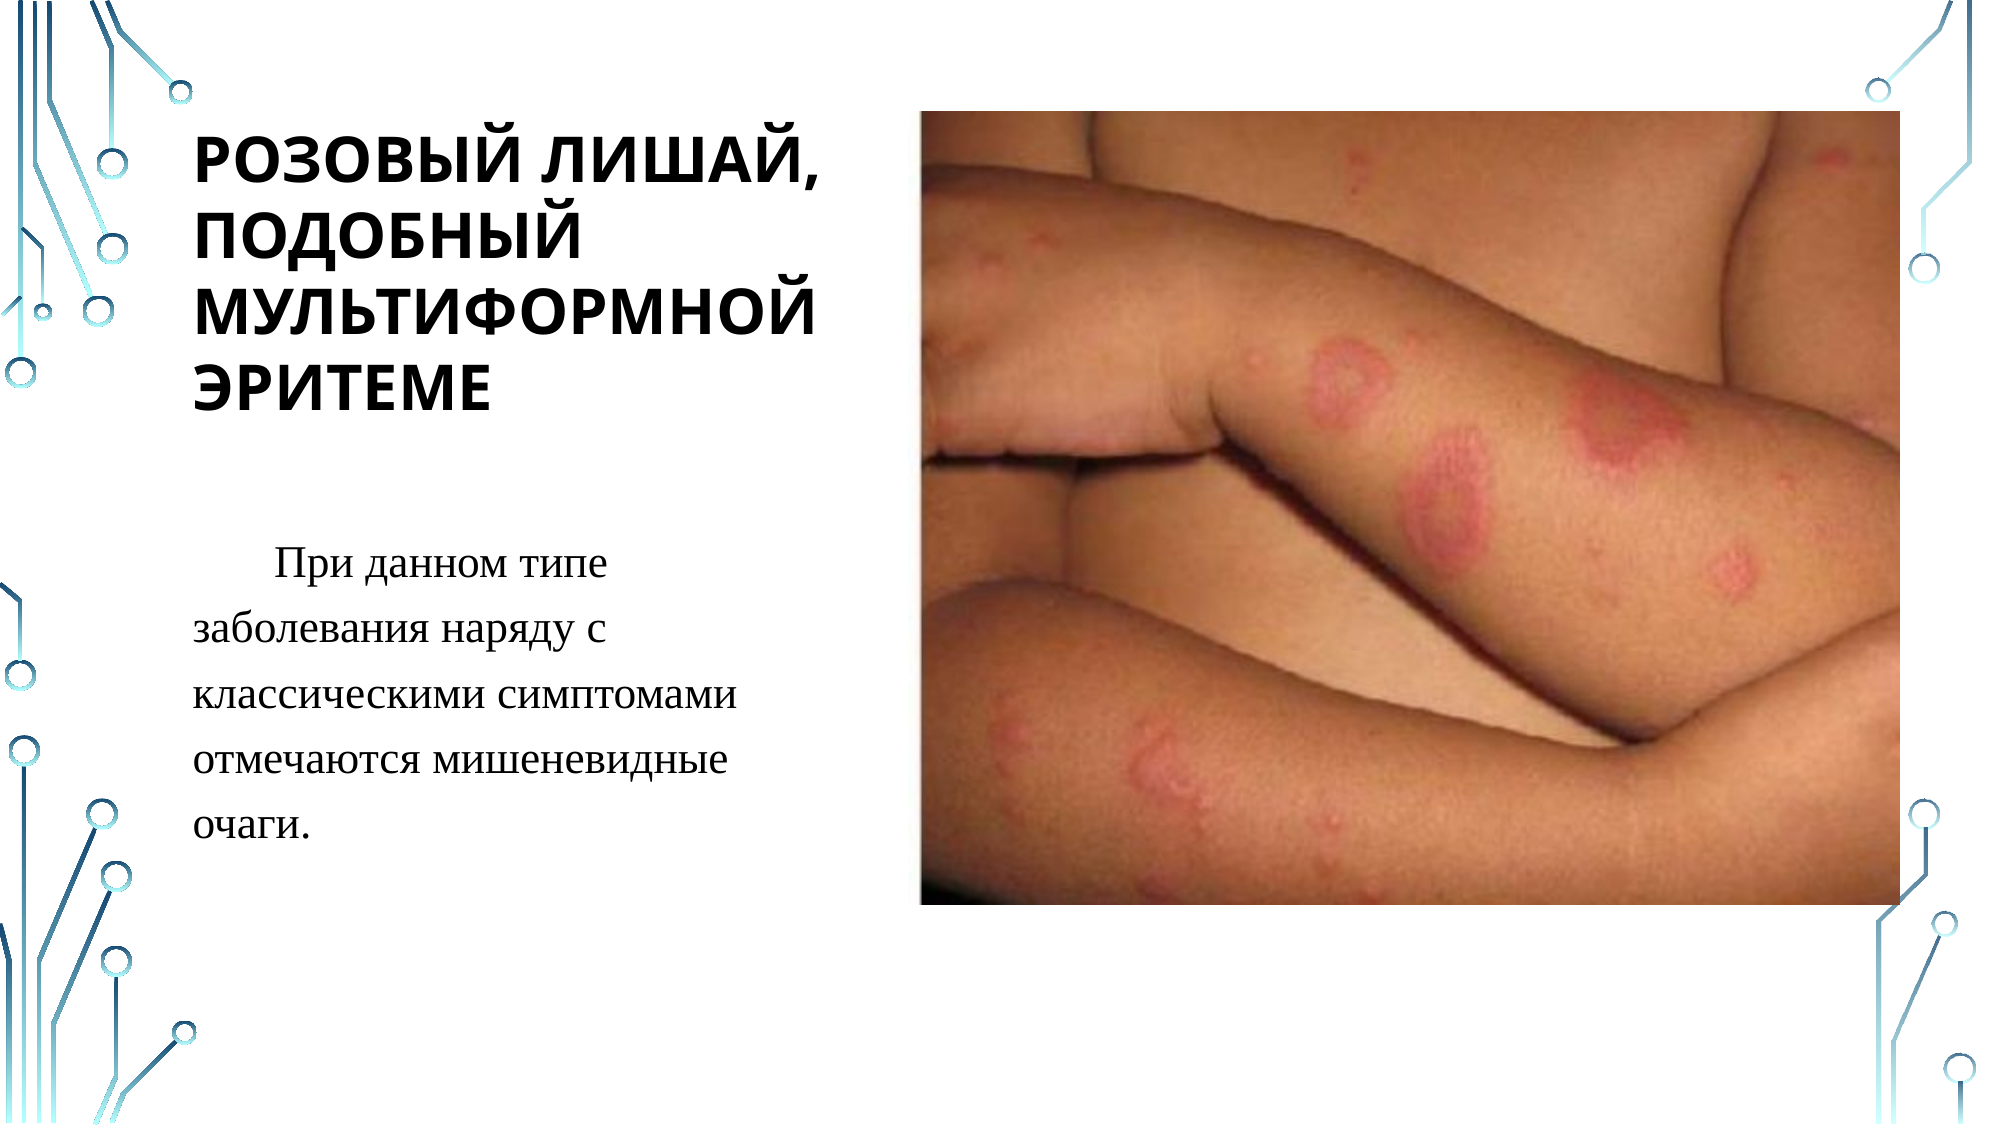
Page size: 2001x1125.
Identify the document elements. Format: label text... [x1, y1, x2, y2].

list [908, 111, 1900, 905]
list РОЗОВЫЙ ЛИШАЙ, ПОДОБНЫЙ МУЛЬТИФОРМНОЙ ЭРИТЕМЕ При данном типе заболевания наряду с классическими симптомами отмечаются мишеневидные очаги. [177, 111, 872, 874]
